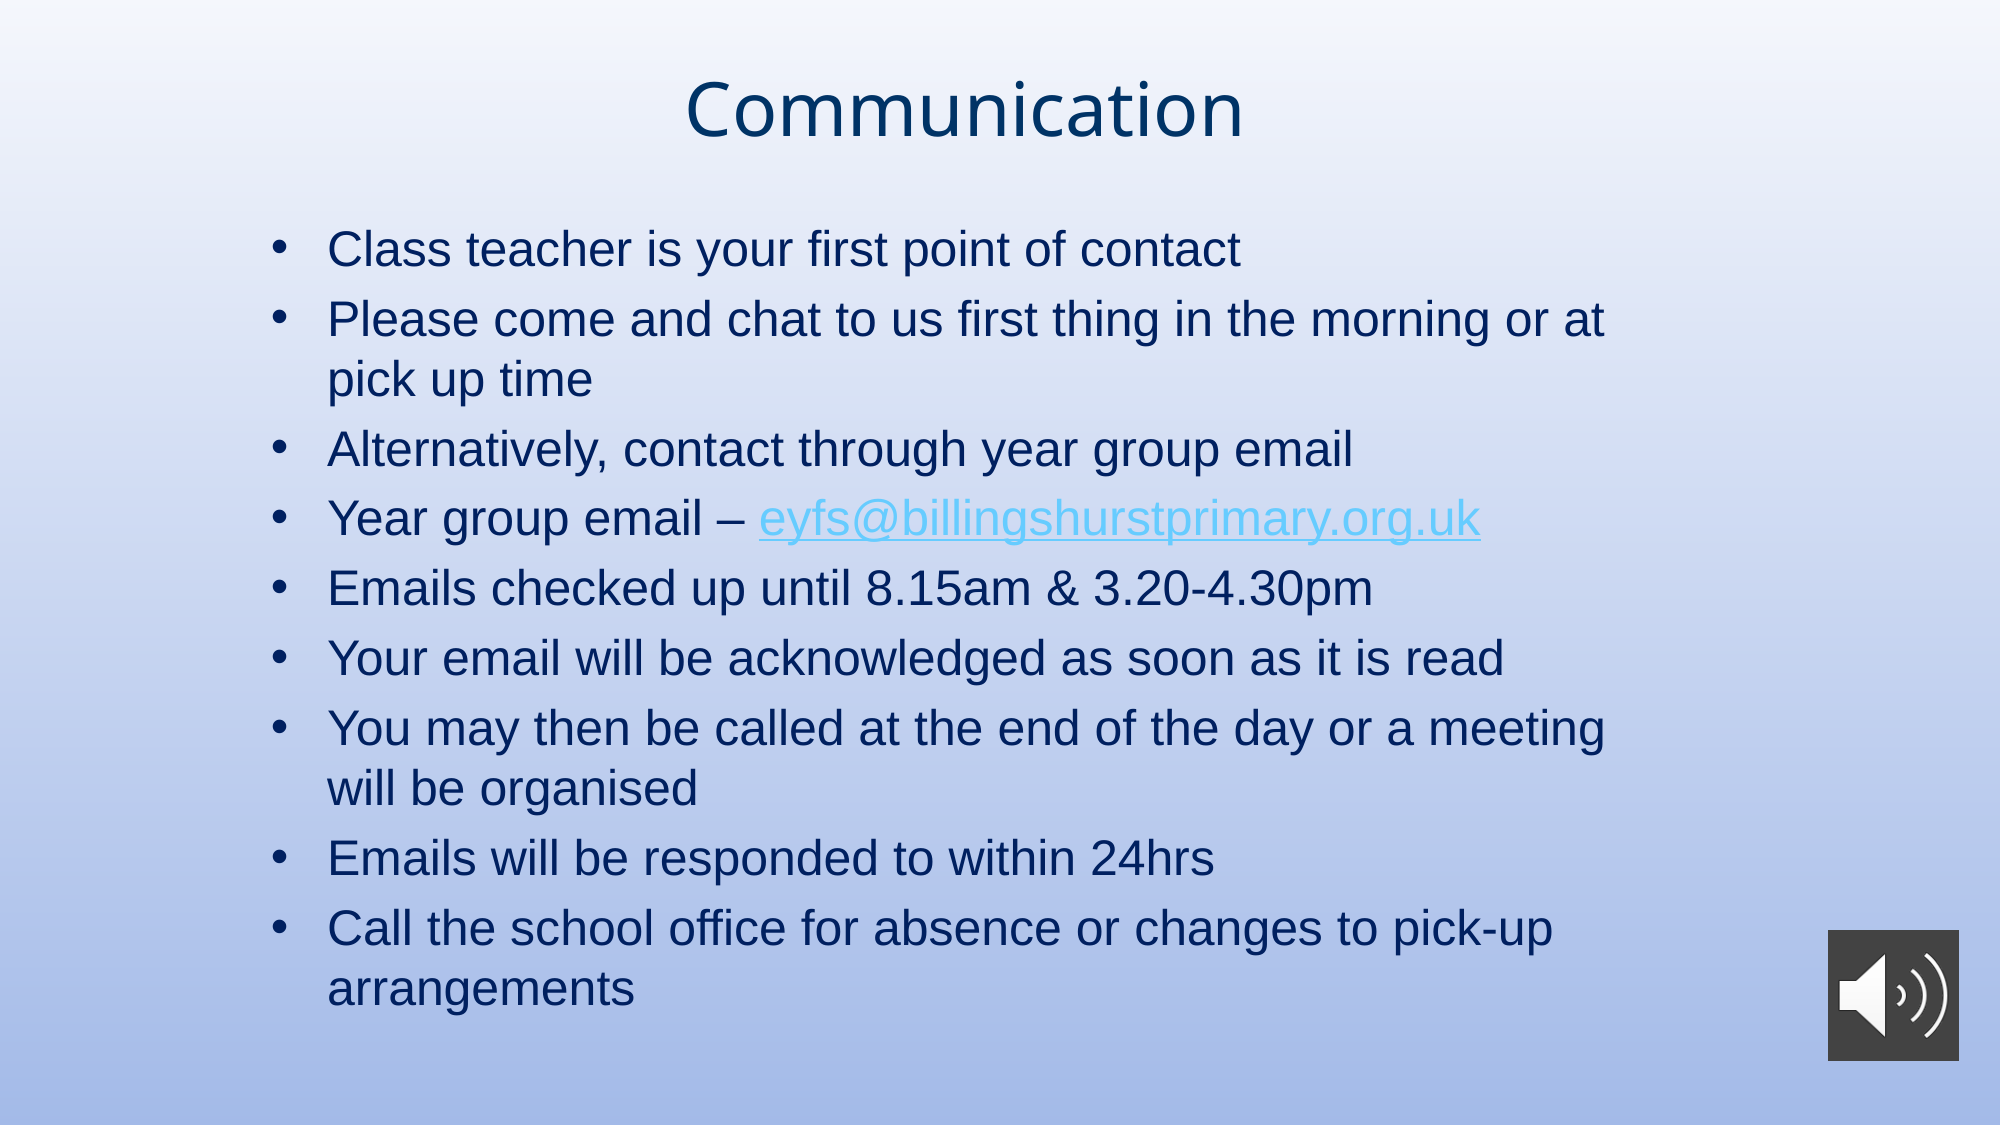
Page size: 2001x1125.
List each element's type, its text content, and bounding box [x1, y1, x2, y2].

text_box Class teacher is your first point of contact Please come and chat to us first thing in the morning or at pick up time Alternatively, contact through year group email Year group email – eyfs@billingshurstprimary.org.uk Emails checked up until 8.15am & 3.20-4.30pm Your email will be acknowledged as soon as it is read You may then be called at the end of the day or a meeting will be organised Emails will be responded to within 24hrs Call the school office for absence or changes to pick-up arrangements [255, 208, 1697, 1033]
picture [1826, 928, 1961, 1063]
text_box Communication [350, 54, 1581, 208]
